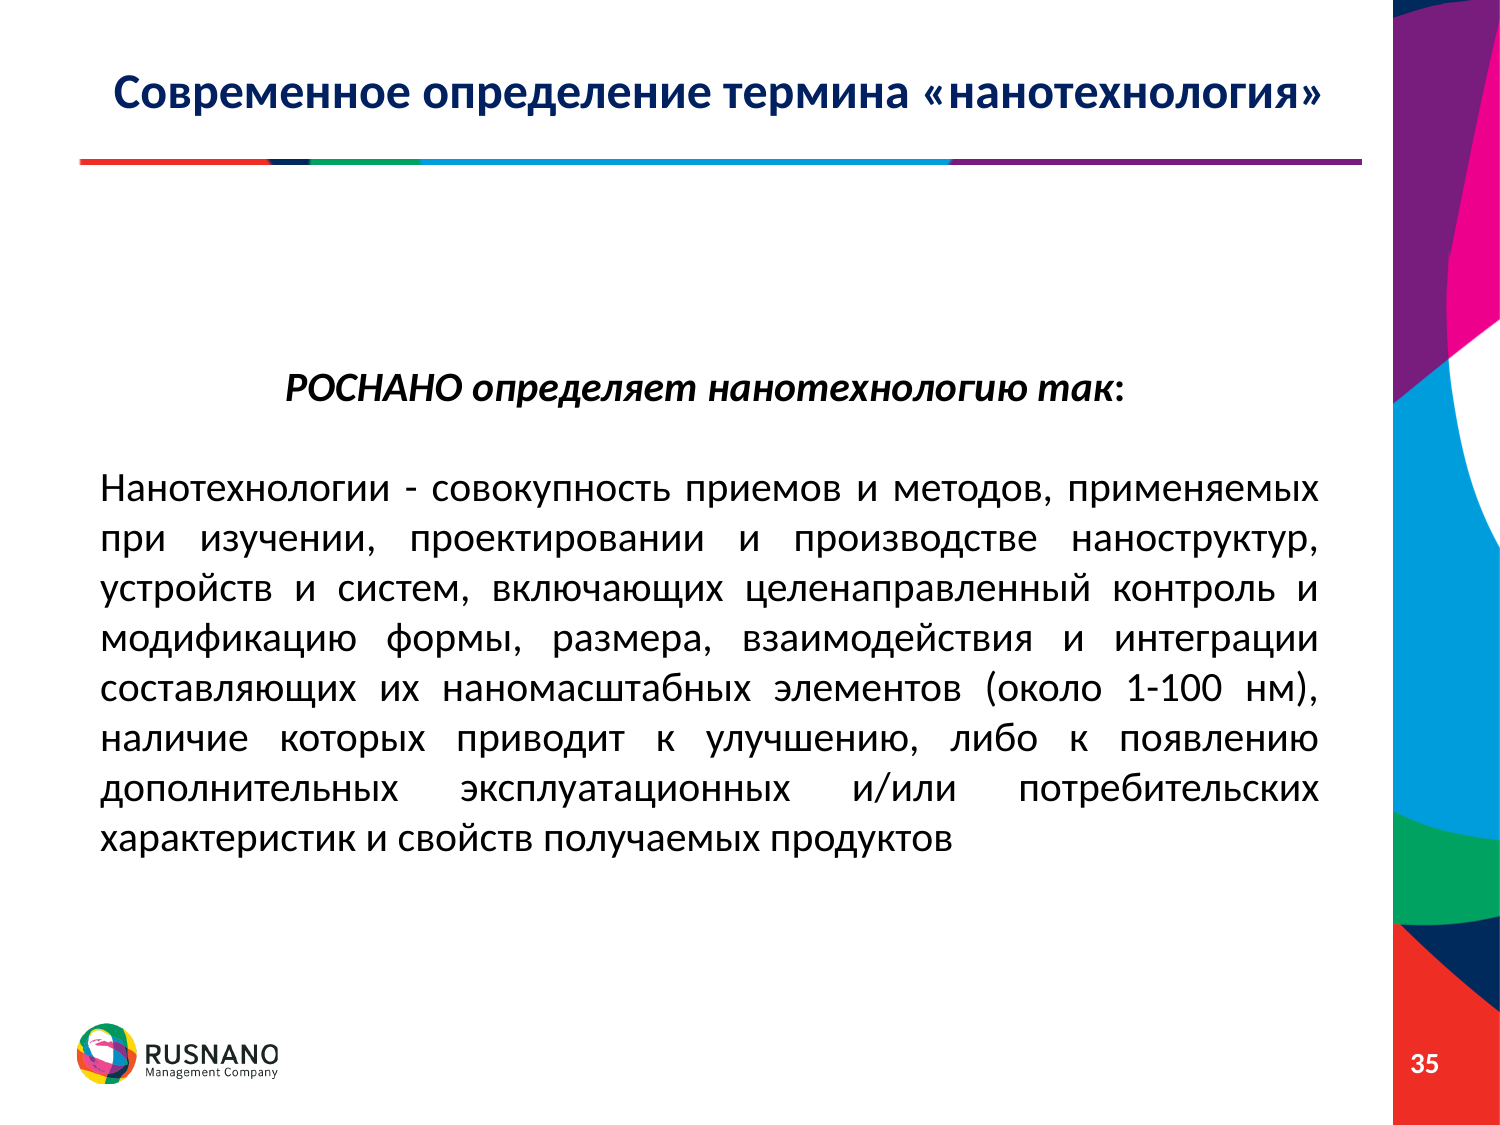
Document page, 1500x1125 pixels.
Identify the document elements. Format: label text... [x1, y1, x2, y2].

picture [949, 159, 1362, 165]
picture [76, 159, 307, 165]
text_box РОСНАНО определяет нанотехнологию так: Нанотехнологии - совокупность приемов и методов, применяемых при изучении, проектировании и производстве наноструктур, устройств и систем, включающих целенаправленный контроль и модификацию формы, размера, взаимодействия и интеграции составляющих их наномасштабных элементов (около 1-100 нм), наличие которых приводит к улучшению, либо к появлению дополнительных эксплуатационных и/или потребительских характеристик и свойств получаемых продуктов [85, 352, 1335, 918]
title Современное определение термина «нанотехнология» [76, 30, 1365, 147]
picture [1393, 0, 1500, 546]
picture [1393, 813, 1500, 1125]
picture [310, 159, 420, 165]
